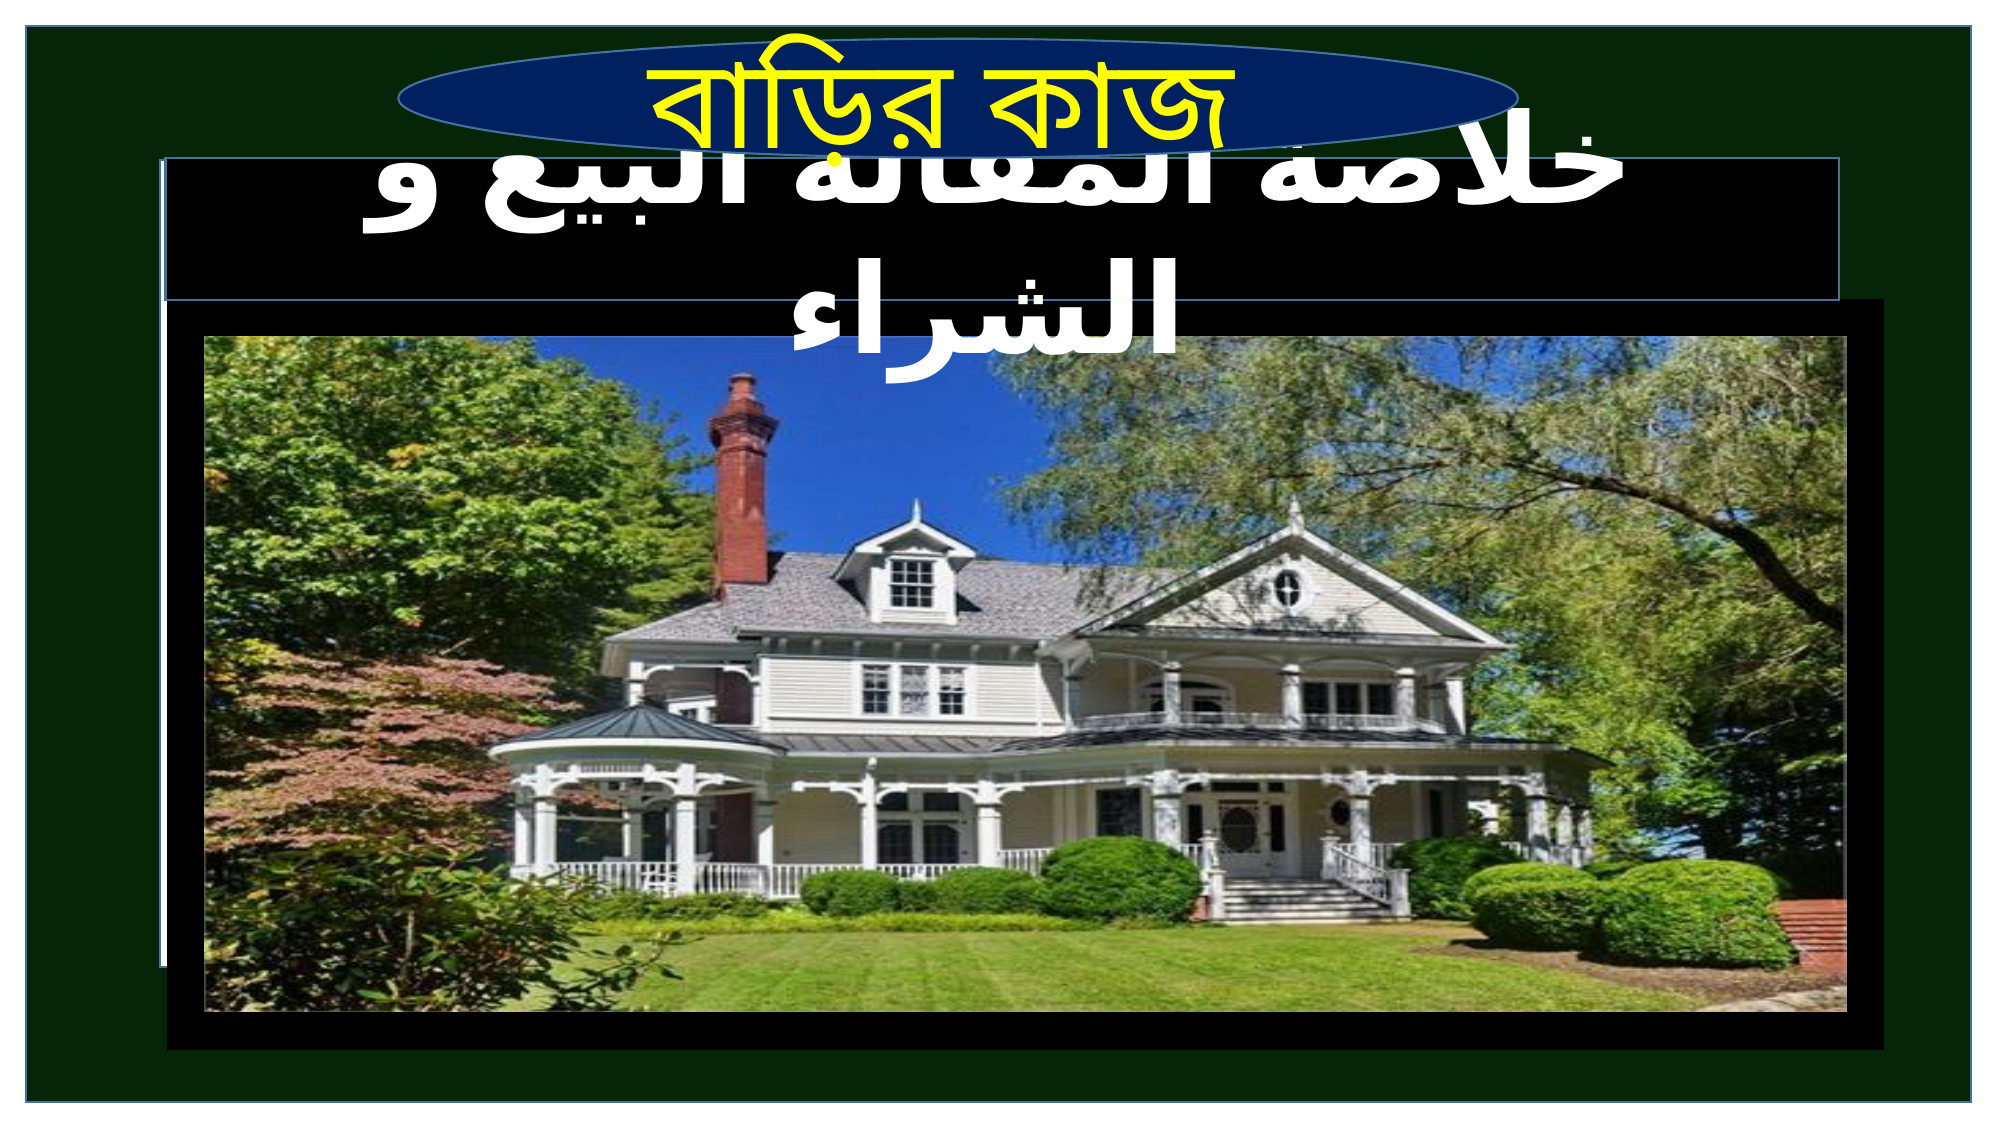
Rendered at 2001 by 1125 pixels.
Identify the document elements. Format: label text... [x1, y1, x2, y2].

text_box خلاصة المقالة البيع و الشراء [164, 157, 1840, 301]
text_box বাড়ির কাজ [397, 37, 1520, 159]
text_box [25, 25, 1972, 1103]
picture [204, 336, 1847, 1013]
